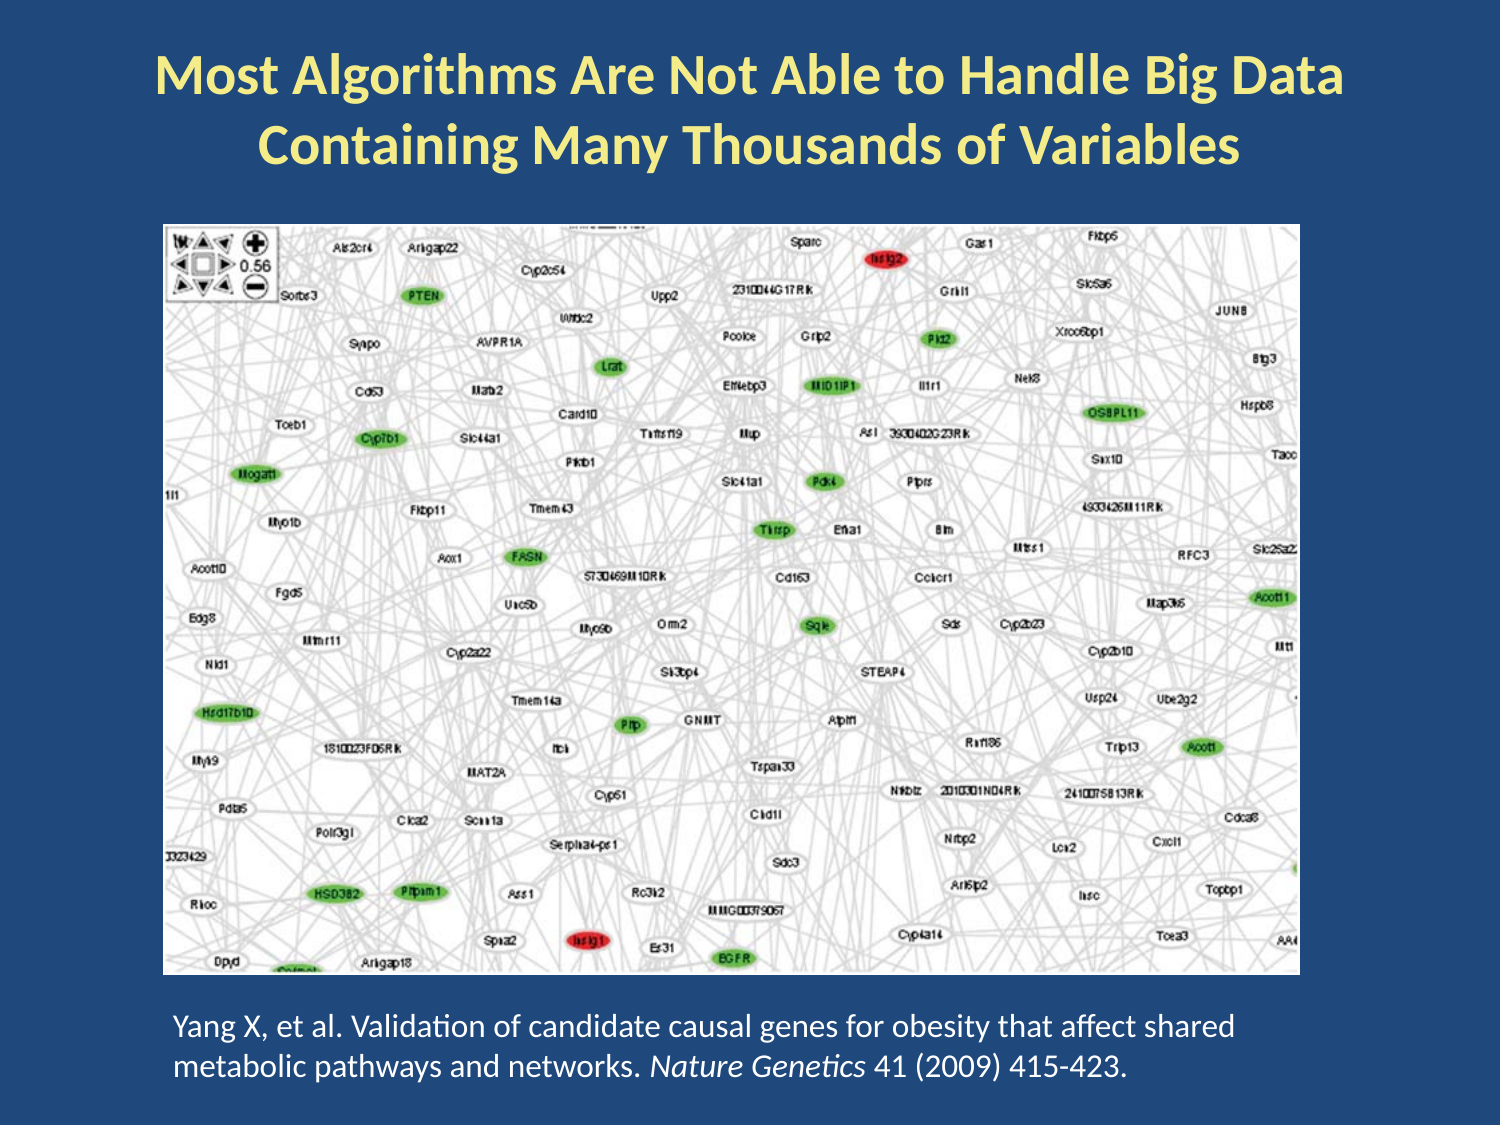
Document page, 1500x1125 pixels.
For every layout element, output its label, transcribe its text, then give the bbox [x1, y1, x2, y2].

text_box Yang X, et al. Validation of candidate causal genes for obesity that affect shared metabolic pathways and networks. Nature Genetics 41 (2009) 415-423. [158, 996, 1271, 1092]
title Most Algorithms Are Not Able to Handle Big Data Containing Many Thousands of Variables [62, 12, 1438, 200]
picture [163, 224, 1301, 976]
